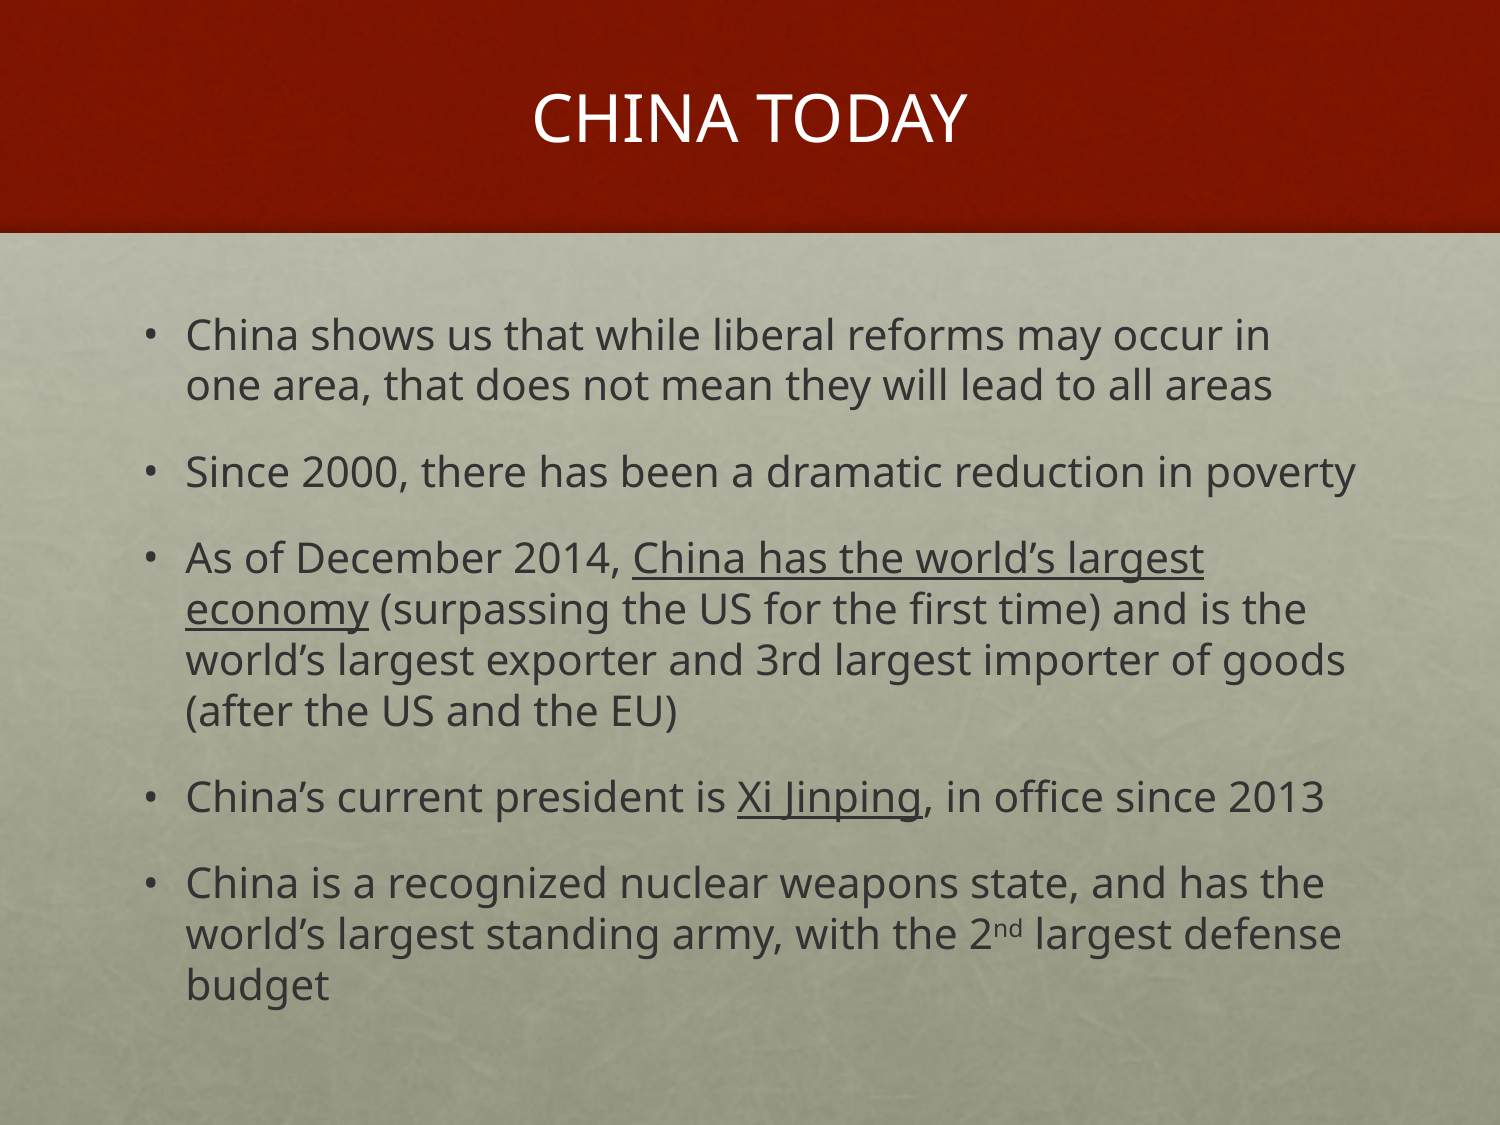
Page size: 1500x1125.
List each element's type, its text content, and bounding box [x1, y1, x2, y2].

title CHINA TODAY [127, 10, 1372, 221]
picture [0, 214, 1500, 1125]
list China shows us that while liberal reforms may occur in one area, that does not mean they will lead to all areas Since 2000, there has been a dramatic reduction in poverty As of December 2014, China has the world’s largest economy (surpassing the US for the first time) and is the world’s largest exporter and 3rd largest importer of goods (after the US and the EU) China’s current president is Xi Jinping, in office since 2013 China is a recognized nuclear weapons state, and has the world’s largest standing army, with the 2nd largest defense budget [127, 299, 1372, 1048]
